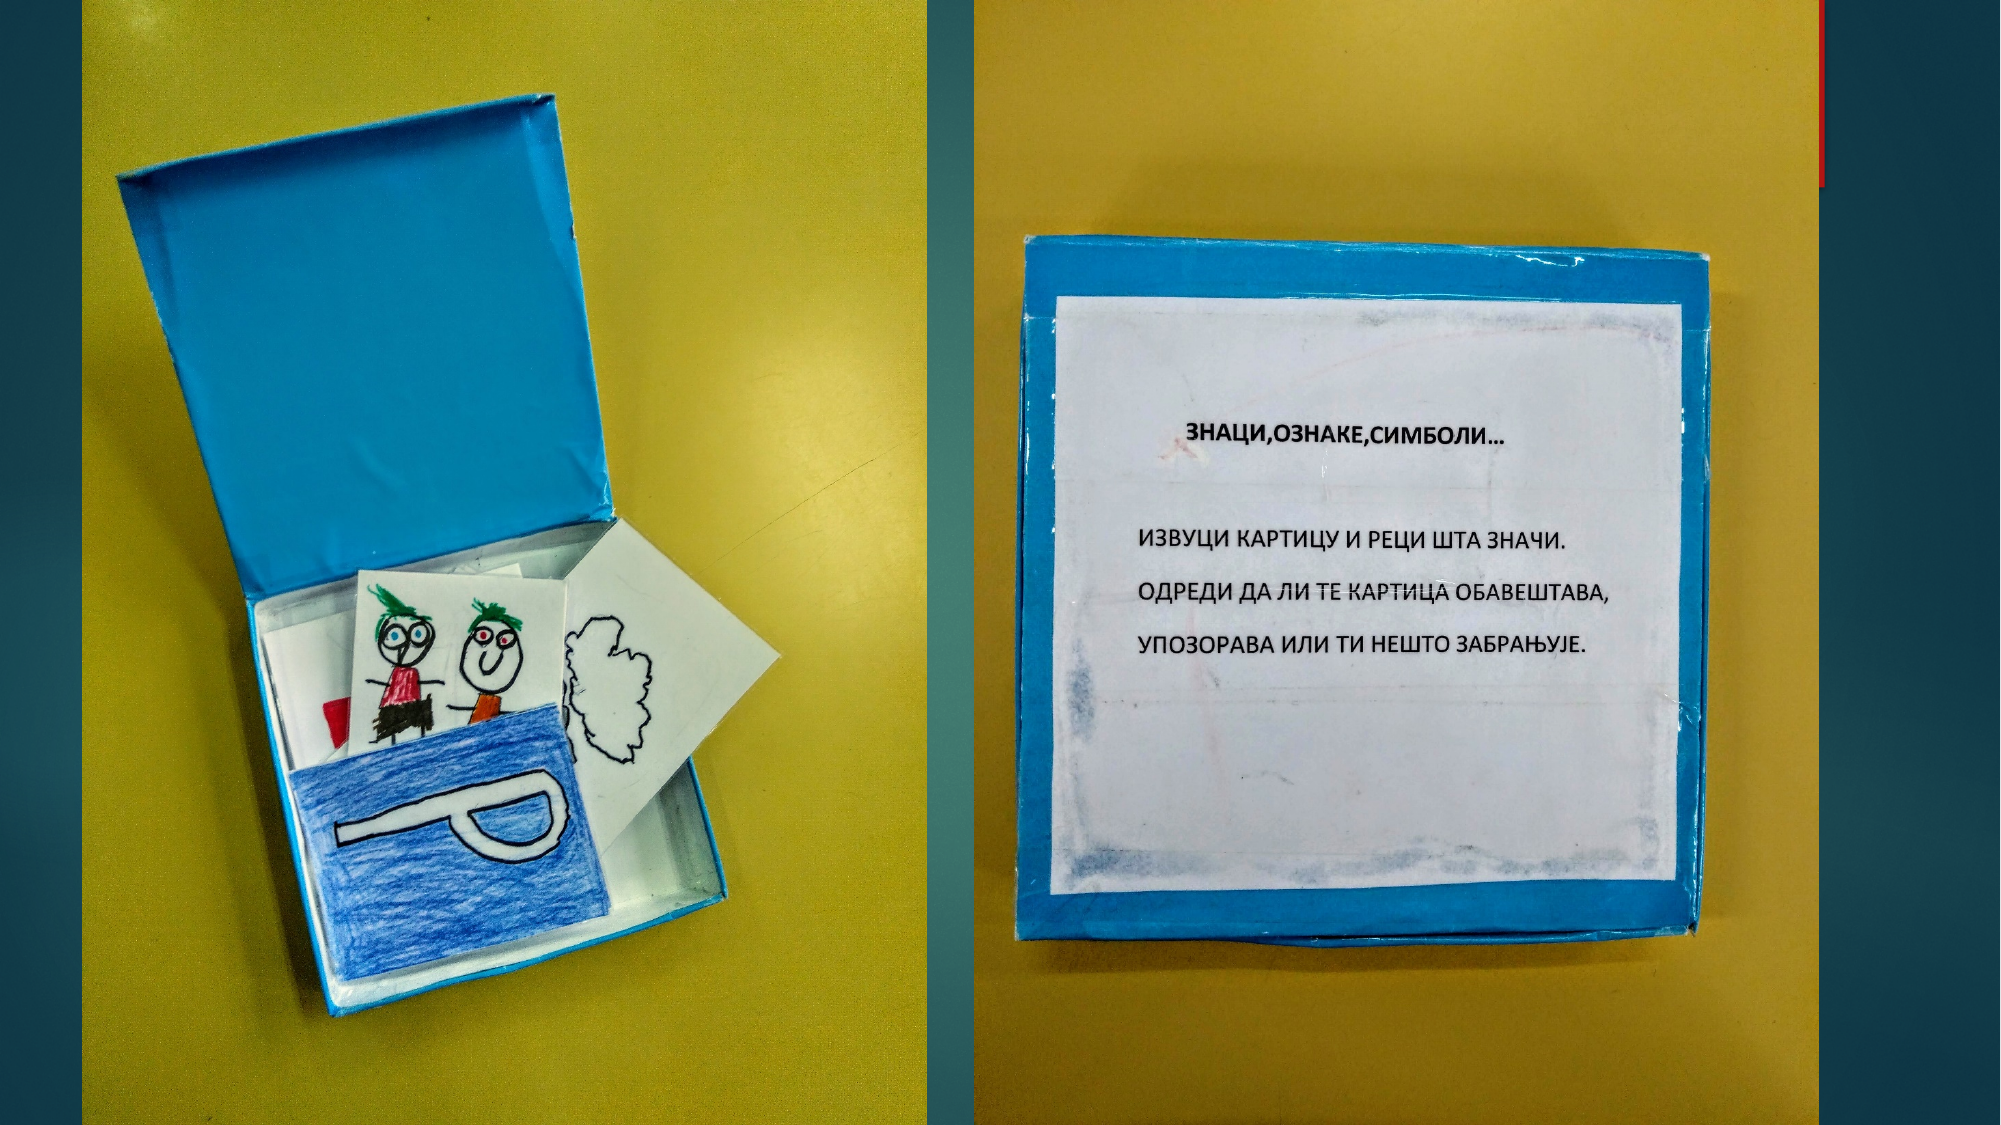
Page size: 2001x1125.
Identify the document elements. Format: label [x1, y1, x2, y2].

picture [0, 0, 927, 1125]
picture [974, 0, 1819, 1125]
